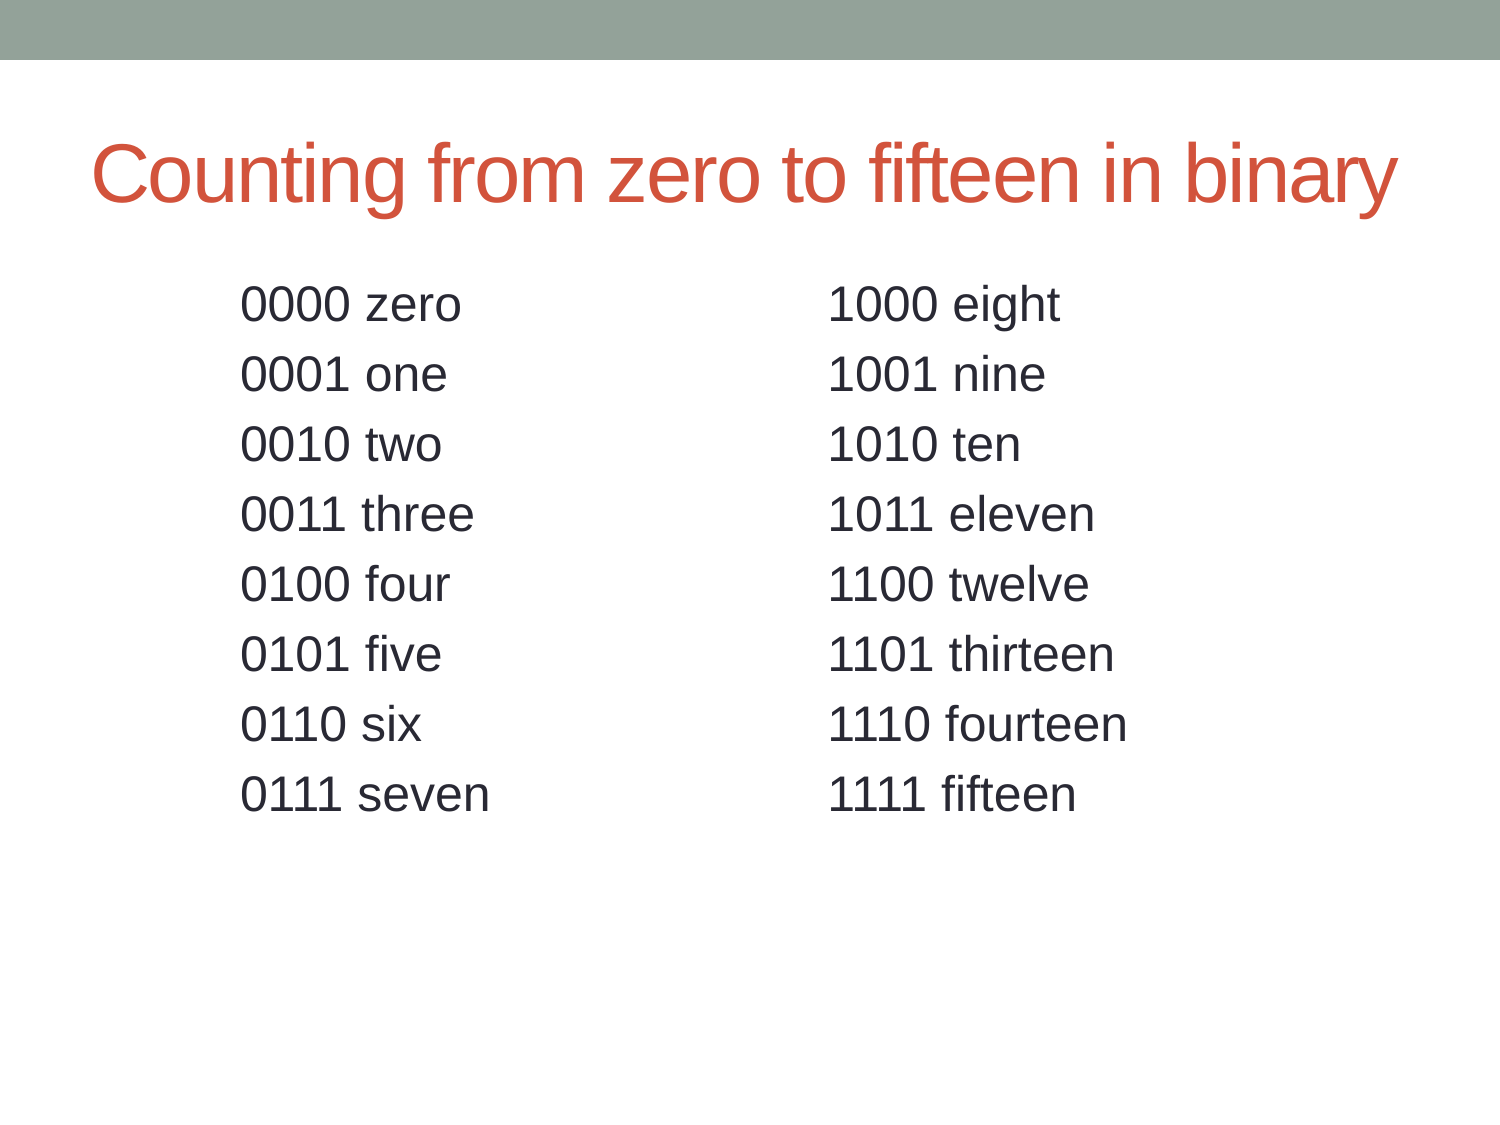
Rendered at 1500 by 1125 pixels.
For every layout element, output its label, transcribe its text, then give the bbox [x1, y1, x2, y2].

text_box 1000 eight 1001 nine 1010 ten 1011 eleven 1100 twelve 1101 thirteen 1110 fourteen 1111 fifteen [812, 263, 1188, 877]
title Counting from zero to fifteen in binary [75, 87, 1425, 250]
list 0000 zero 0001 one 0010 two 0011 three 0100 four 0101 five 0110 six 0111 seven [225, 263, 600, 877]
